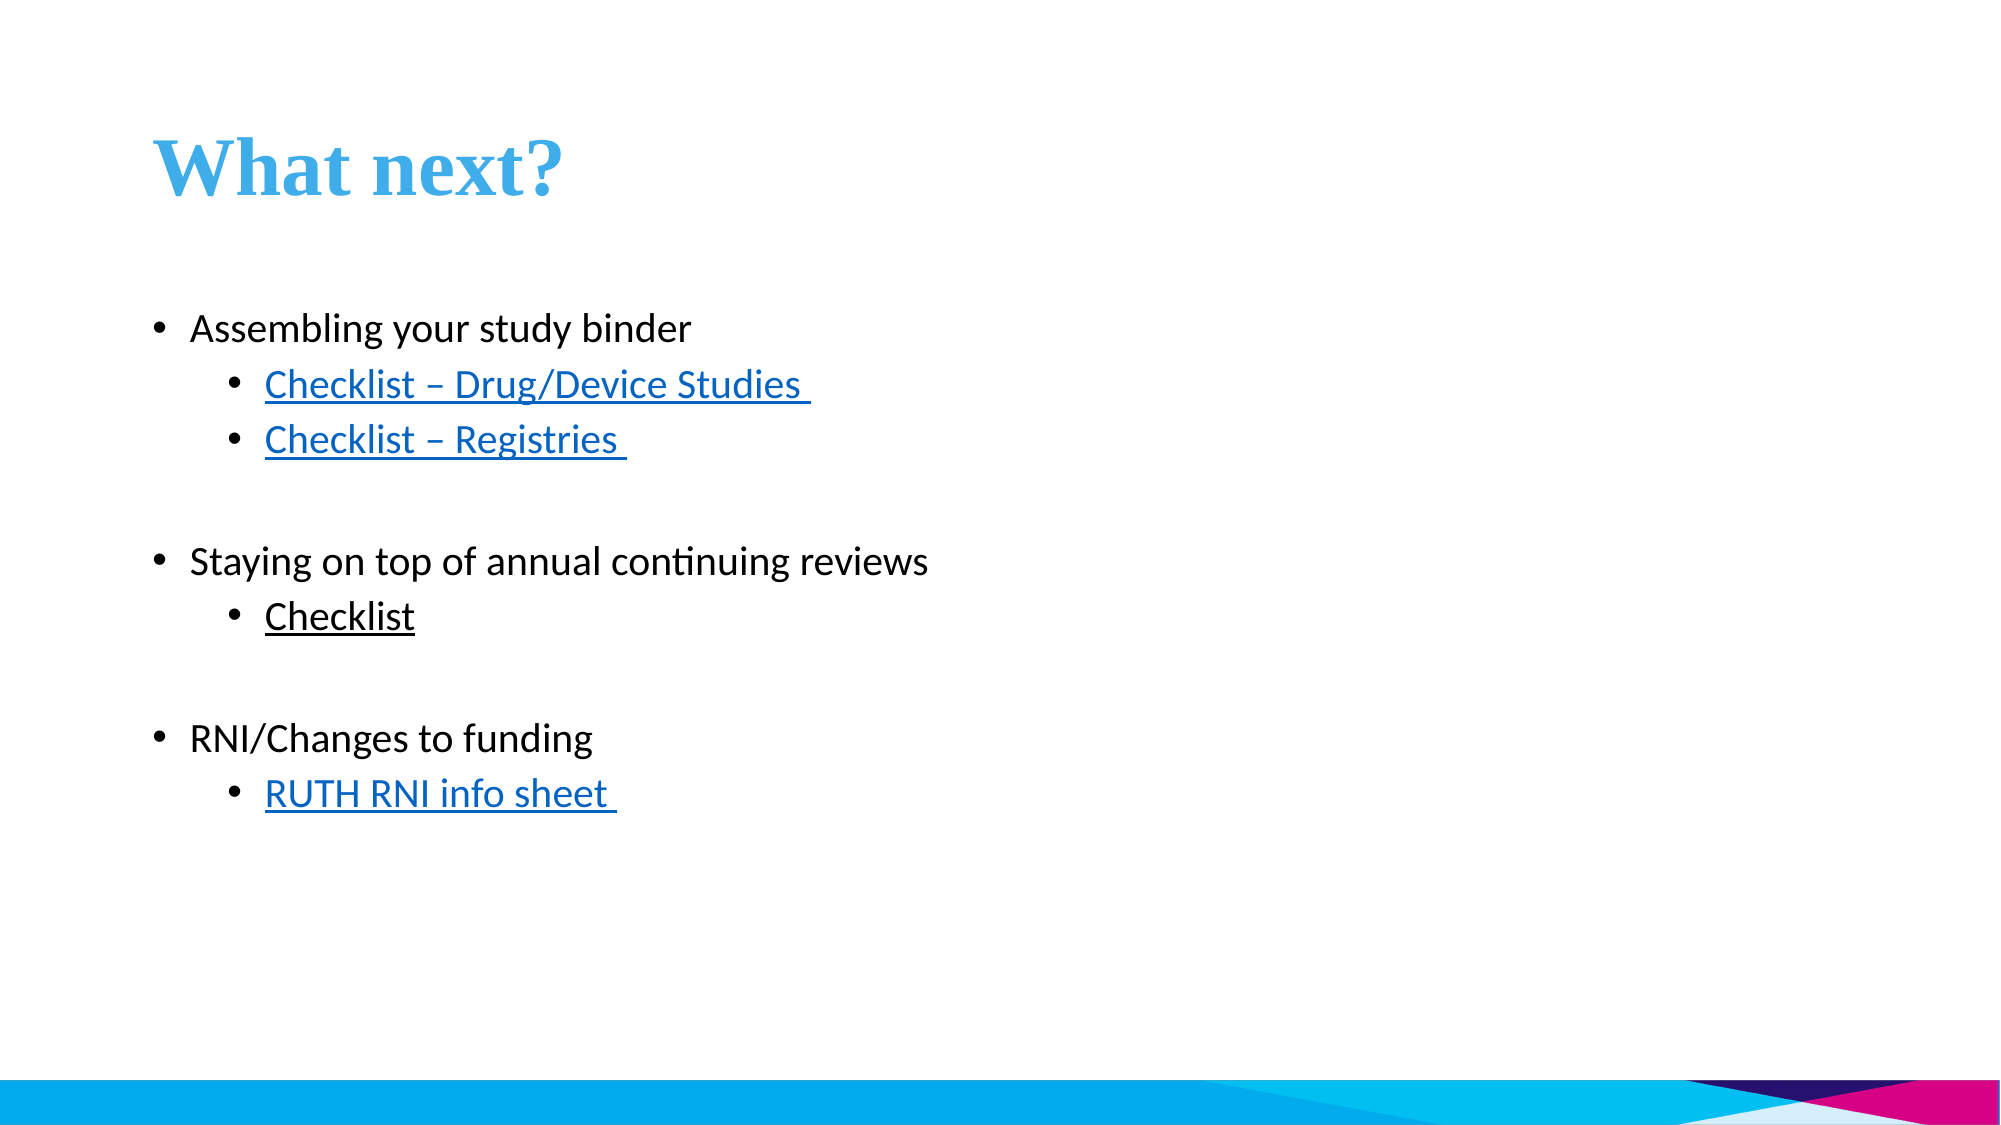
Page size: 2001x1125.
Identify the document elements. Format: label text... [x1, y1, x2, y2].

picture [1683, 1080, 1998, 1125]
list Assembling your study binder Checklist – Drug/Device Studies Checklist – Registries Staying on top of annual continuing reviews Checklist RNI/Changes to funding RUTH RNI info sheet [137, 299, 1863, 1014]
title What next? [137, 59, 1863, 278]
